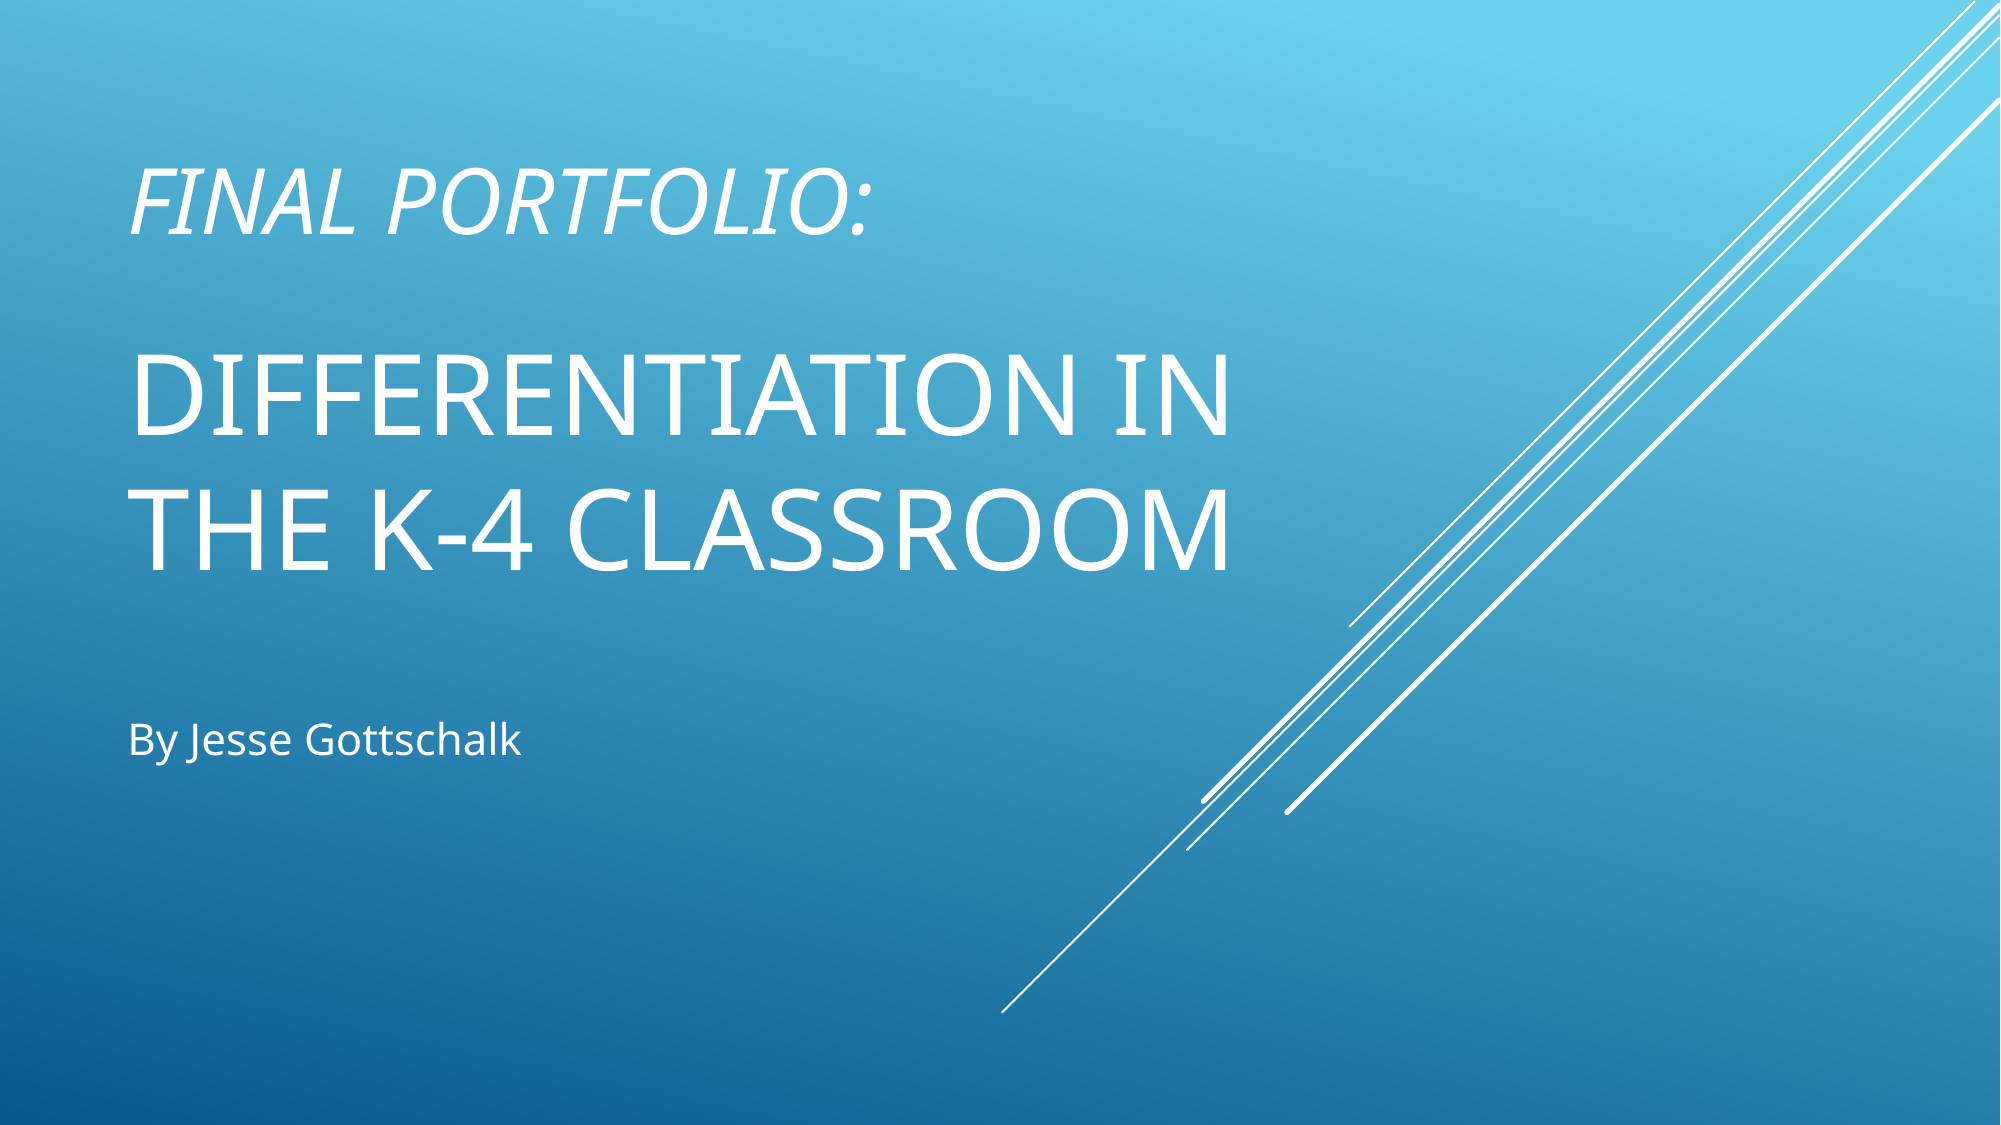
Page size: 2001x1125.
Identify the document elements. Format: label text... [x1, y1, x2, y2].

title Final Portfolio: Differentiation in the k-4 Classroom [112, 112, 1425, 600]
subtitle By Jesse Gottschalk [112, 630, 1163, 950]
